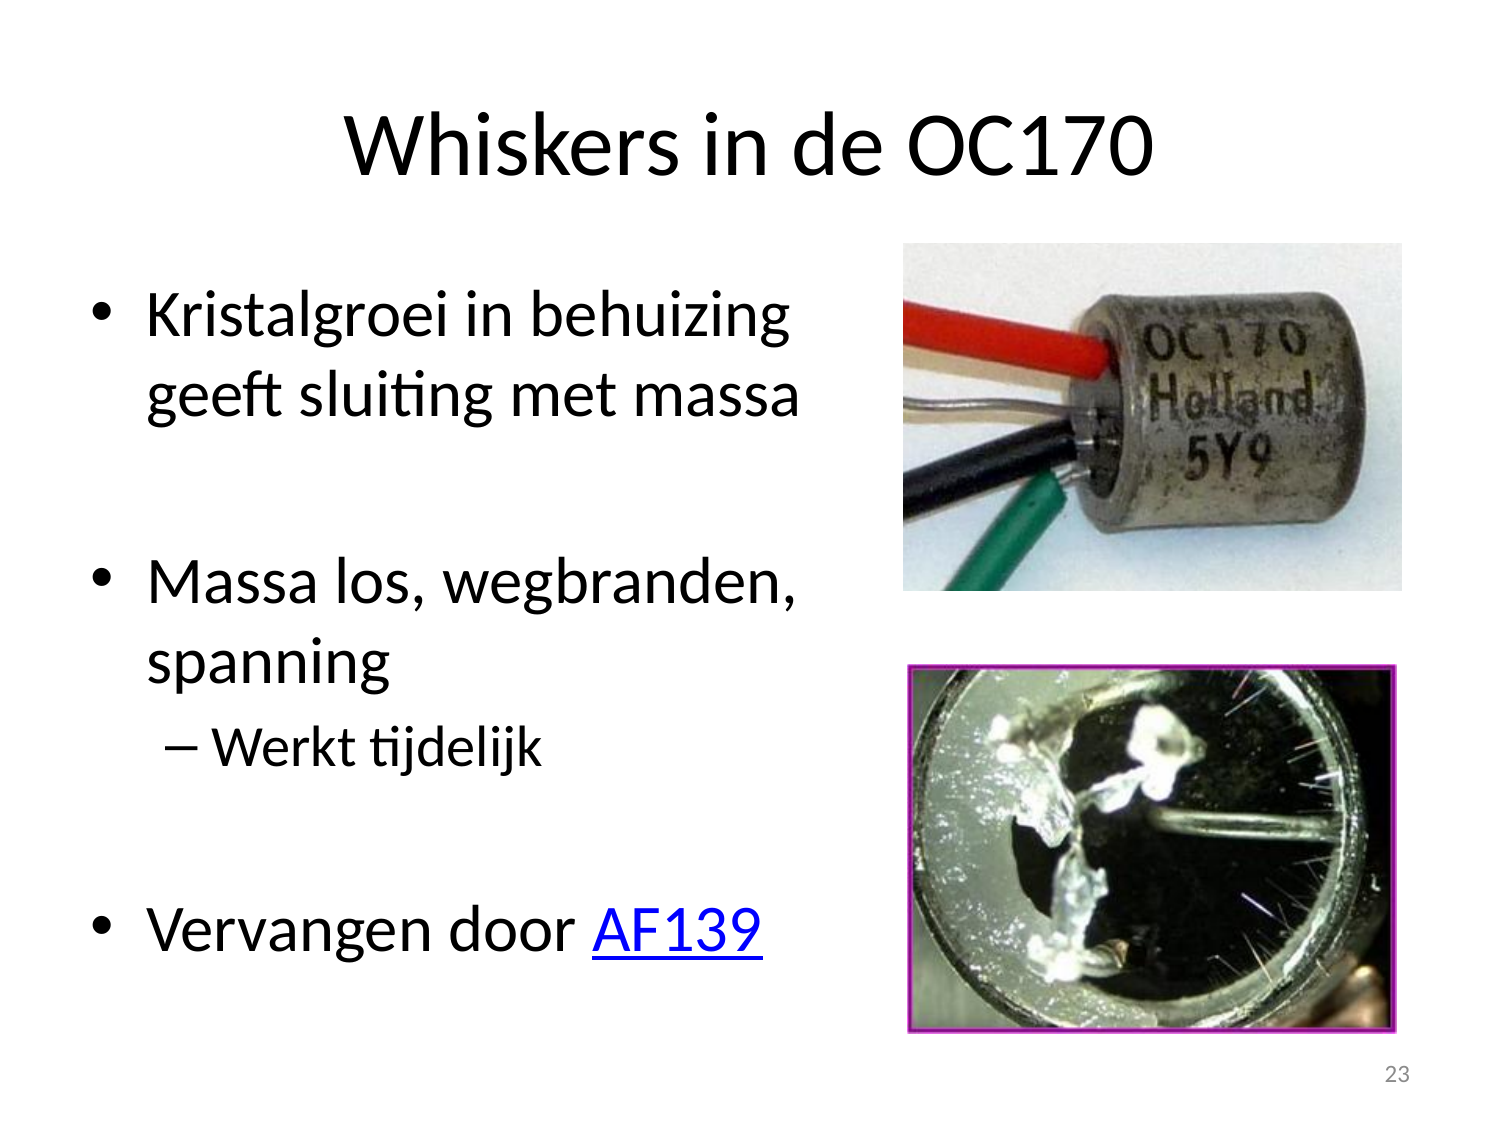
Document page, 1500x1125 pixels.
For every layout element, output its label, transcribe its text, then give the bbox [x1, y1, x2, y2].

list Kristalgroei in behuizing geeft sluiting met massa Massa los, wegbranden, spanning Werkt tijdelijk Vervangen door AF139 [75, 262, 869, 1080]
picture [903, 243, 1402, 591]
slide_number 23 [1074, 1042, 1425, 1103]
picture [907, 664, 1398, 1034]
title Whiskers in de OC170 [75, 45, 1425, 233]
